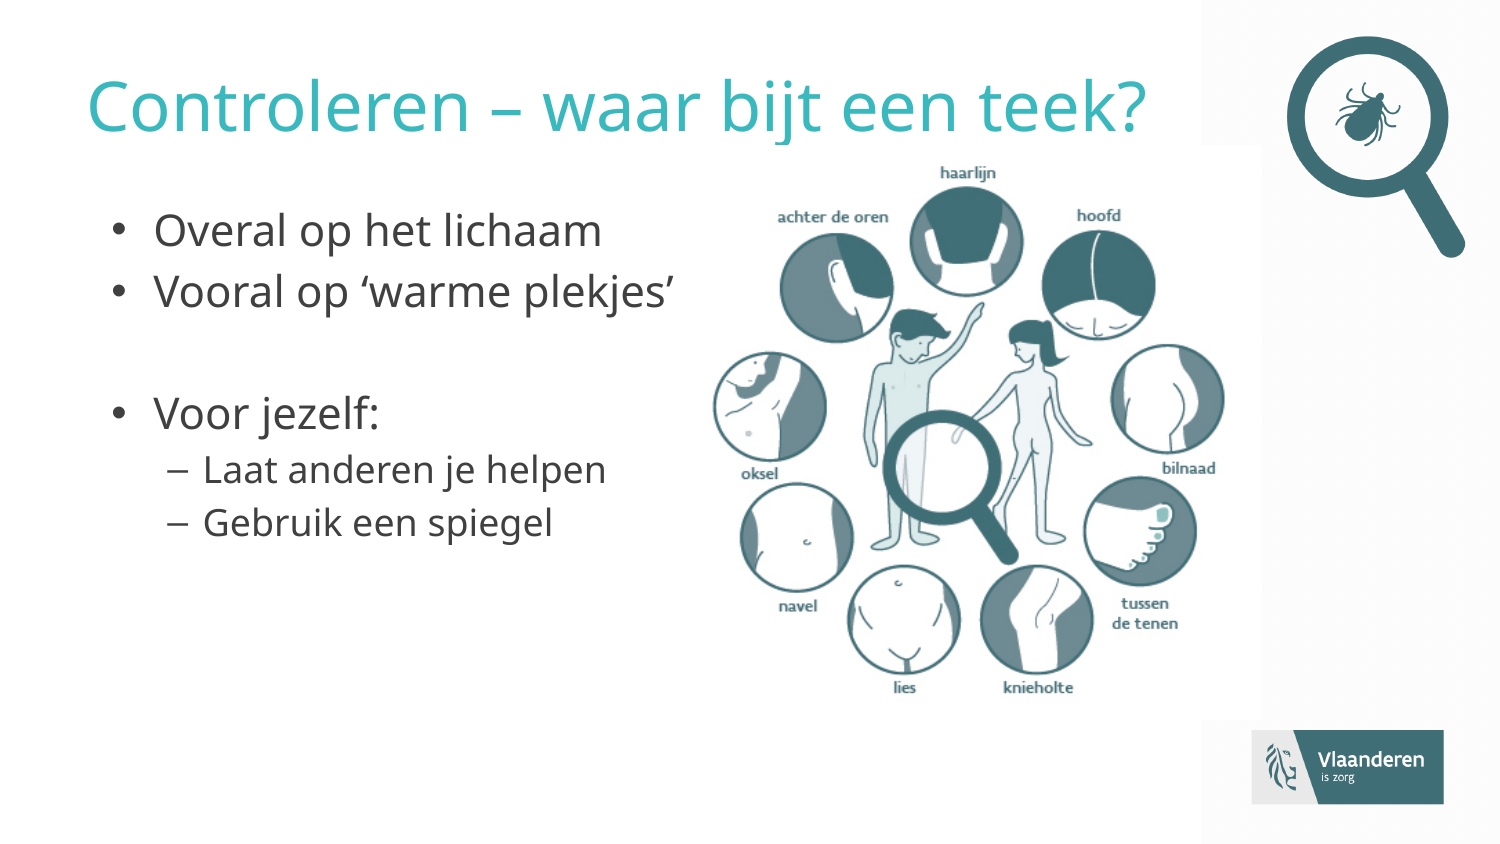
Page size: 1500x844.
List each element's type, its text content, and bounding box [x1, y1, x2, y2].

list Overal op het lichaam Vooral op ‘warme plekjes’ Voor jezelf: Laat anderen je helpen Gebruik een spiegel [99, 196, 988, 754]
title Controleren – waar bijt een teek? [75, 33, 1425, 175]
picture [682, 0, 1500, 844]
